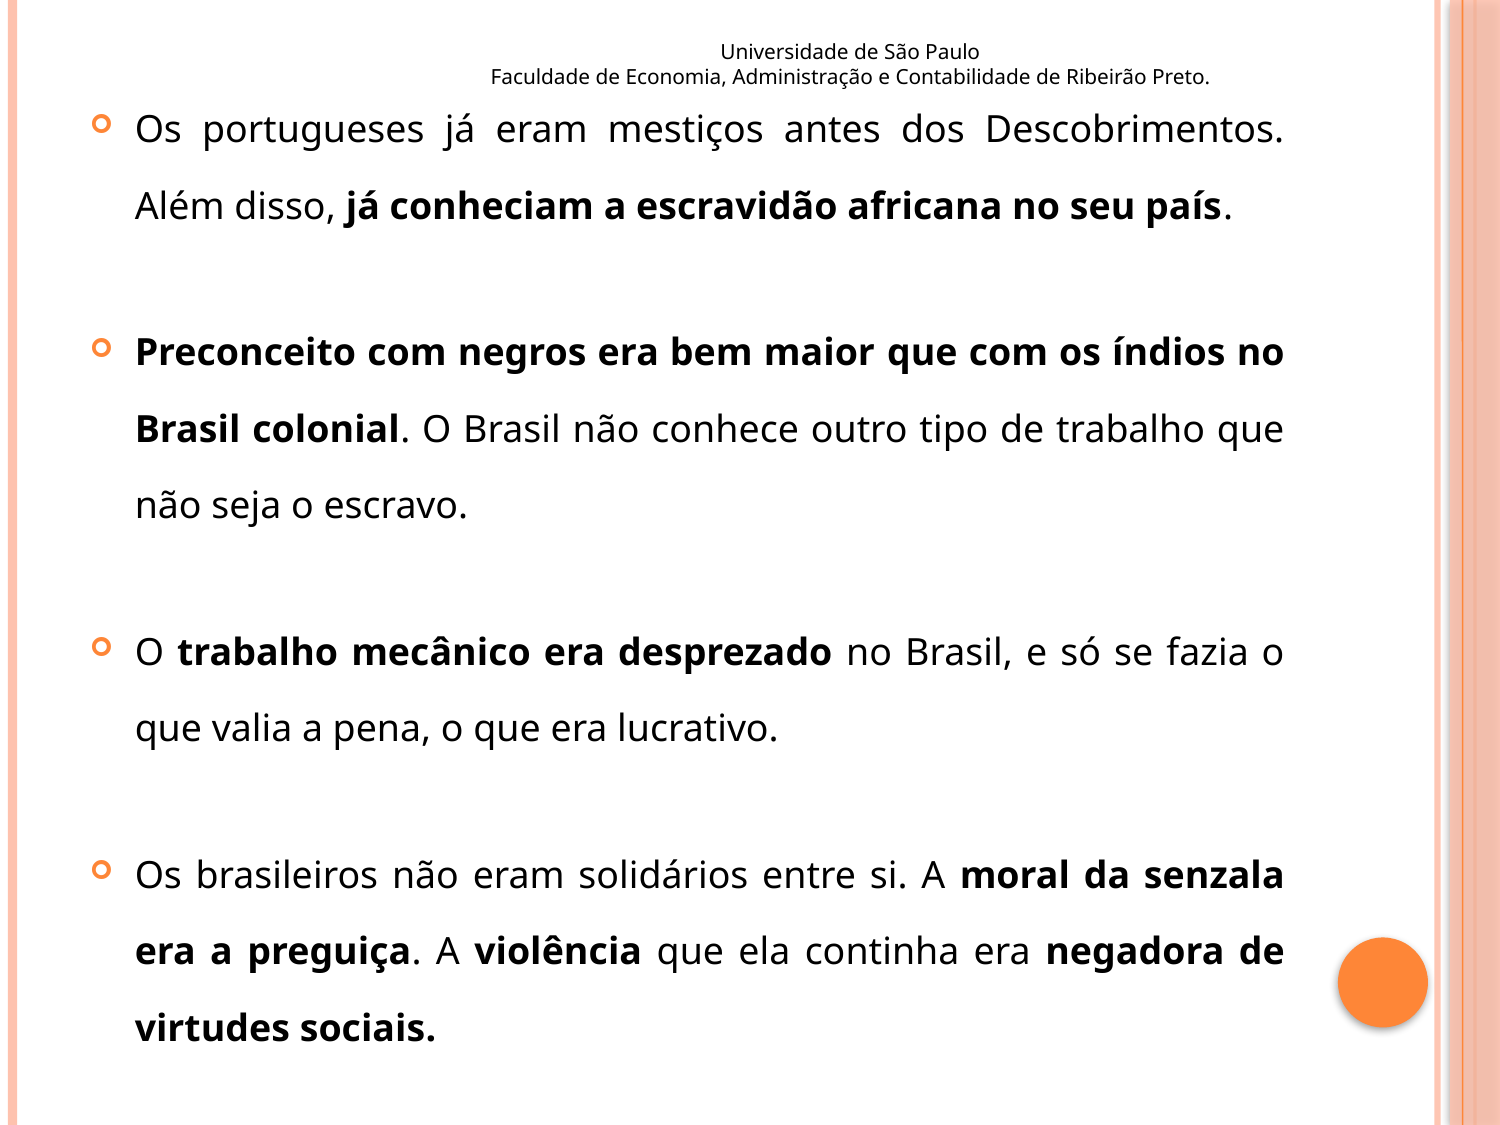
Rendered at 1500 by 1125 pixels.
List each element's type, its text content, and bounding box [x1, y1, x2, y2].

text_box Universidade de São Paulo Faculdade de Economia, Administração e Contabilidade de Ribeirão Preto. [289, 30, 1412, 96]
list Os portugueses já eram mestiços antes dos Descobrimentos. Além disso, já conheciam a escravidão africana no seu país. Preconceito com negros era bem maior que com os índios no Brasil colonial. O Brasil não conhece outro tipo de trabalho que não seja o escravo. O trabalho mecânico era desprezado no Brasil, e só se fazia o que valia a pena, o que era lucrativo. Os brasileiros não eram solidários entre si. A moral da senzala era a preguiça. A violência que ela continha era negadora de virtudes sociais. [75, 66, 1300, 866]
